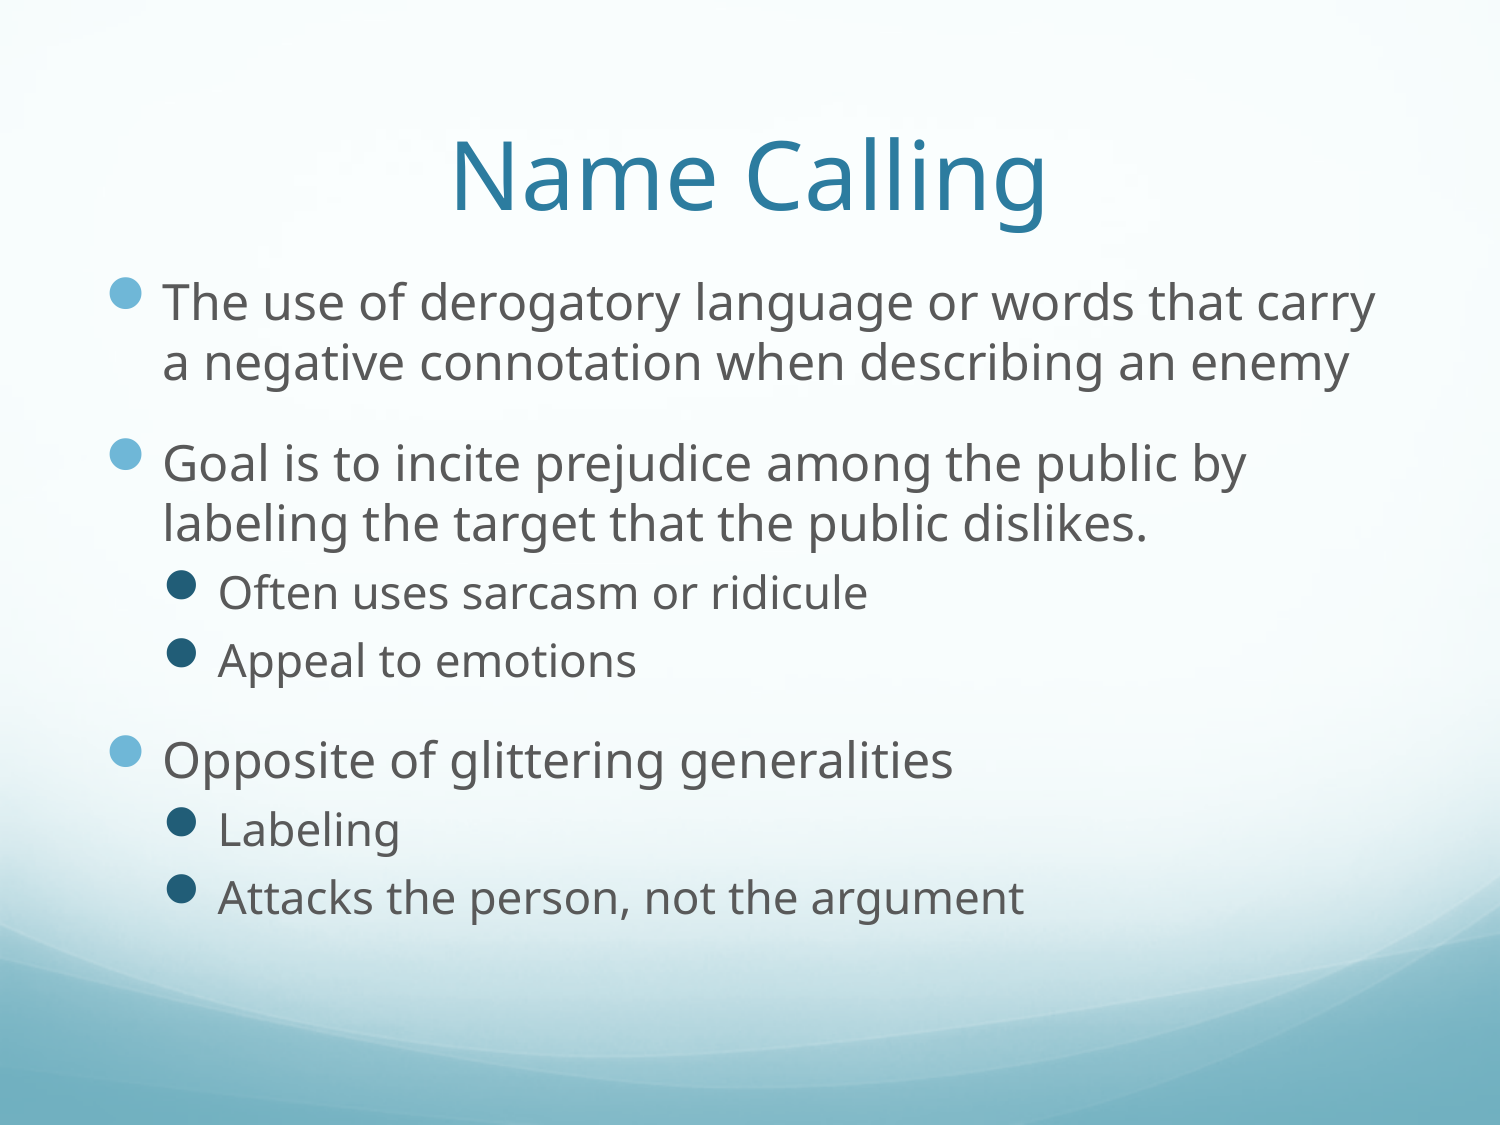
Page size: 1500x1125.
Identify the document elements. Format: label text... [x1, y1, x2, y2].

title Name Calling [90, 17, 1410, 237]
list The use of derogatory language or words that carry a negative connotation when describing an enemy Goal is to incite prejudice among the public by labeling the target that the public dislikes. Often uses sarcasm or ridicule Appeal to emotions Opposite of glittering generalities Labeling Attacks the person, not the argument [90, 262, 1410, 975]
